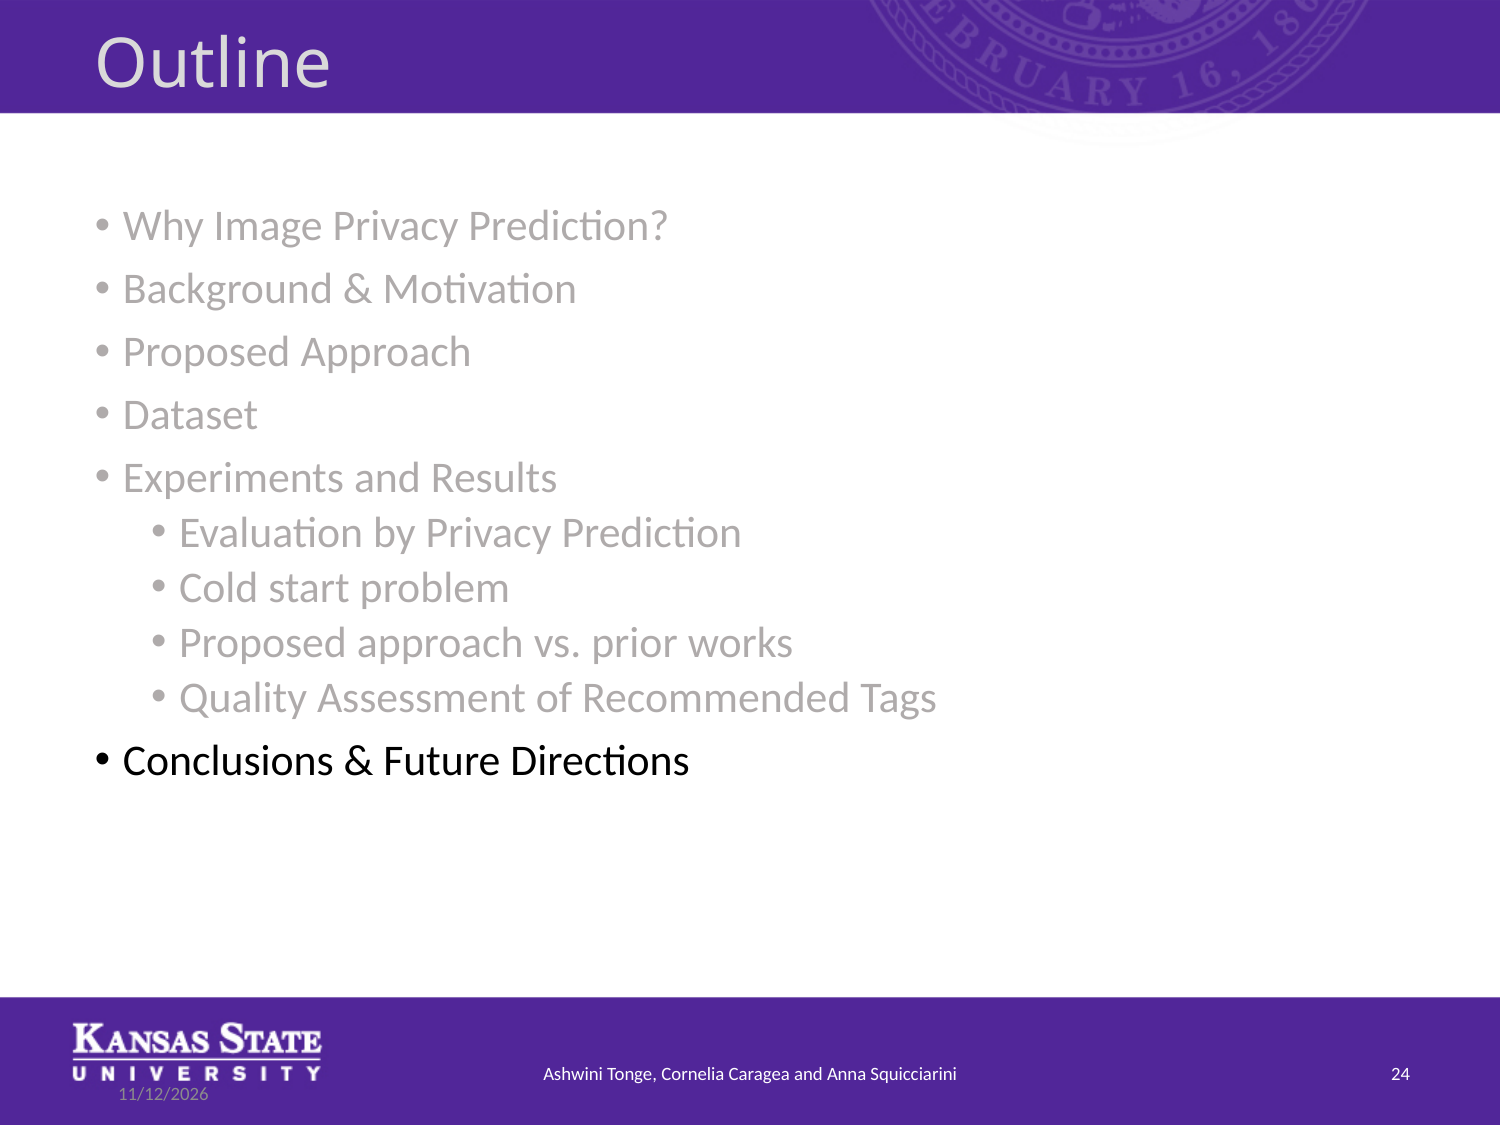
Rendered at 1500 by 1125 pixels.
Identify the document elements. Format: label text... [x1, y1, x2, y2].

slide_number 24 [1074, 1042, 1425, 1103]
footer Ashwini Tonge, Cornelia Caragea and Anna Squicciarini [512, 1042, 988, 1103]
title Outline [79, 0, 1430, 149]
picture [0, 0, 1500, 1125]
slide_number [103, 1062, 441, 1123]
list Why Image Privacy Prediction? Background & Motivation Proposed Approach Dataset Experiments and Results Evaluation by Privacy Prediction Cold start problem Proposed approach vs. prior works Quality Assessment of Recommended Tags Conclusions & Future Directions [79, 195, 1430, 999]
